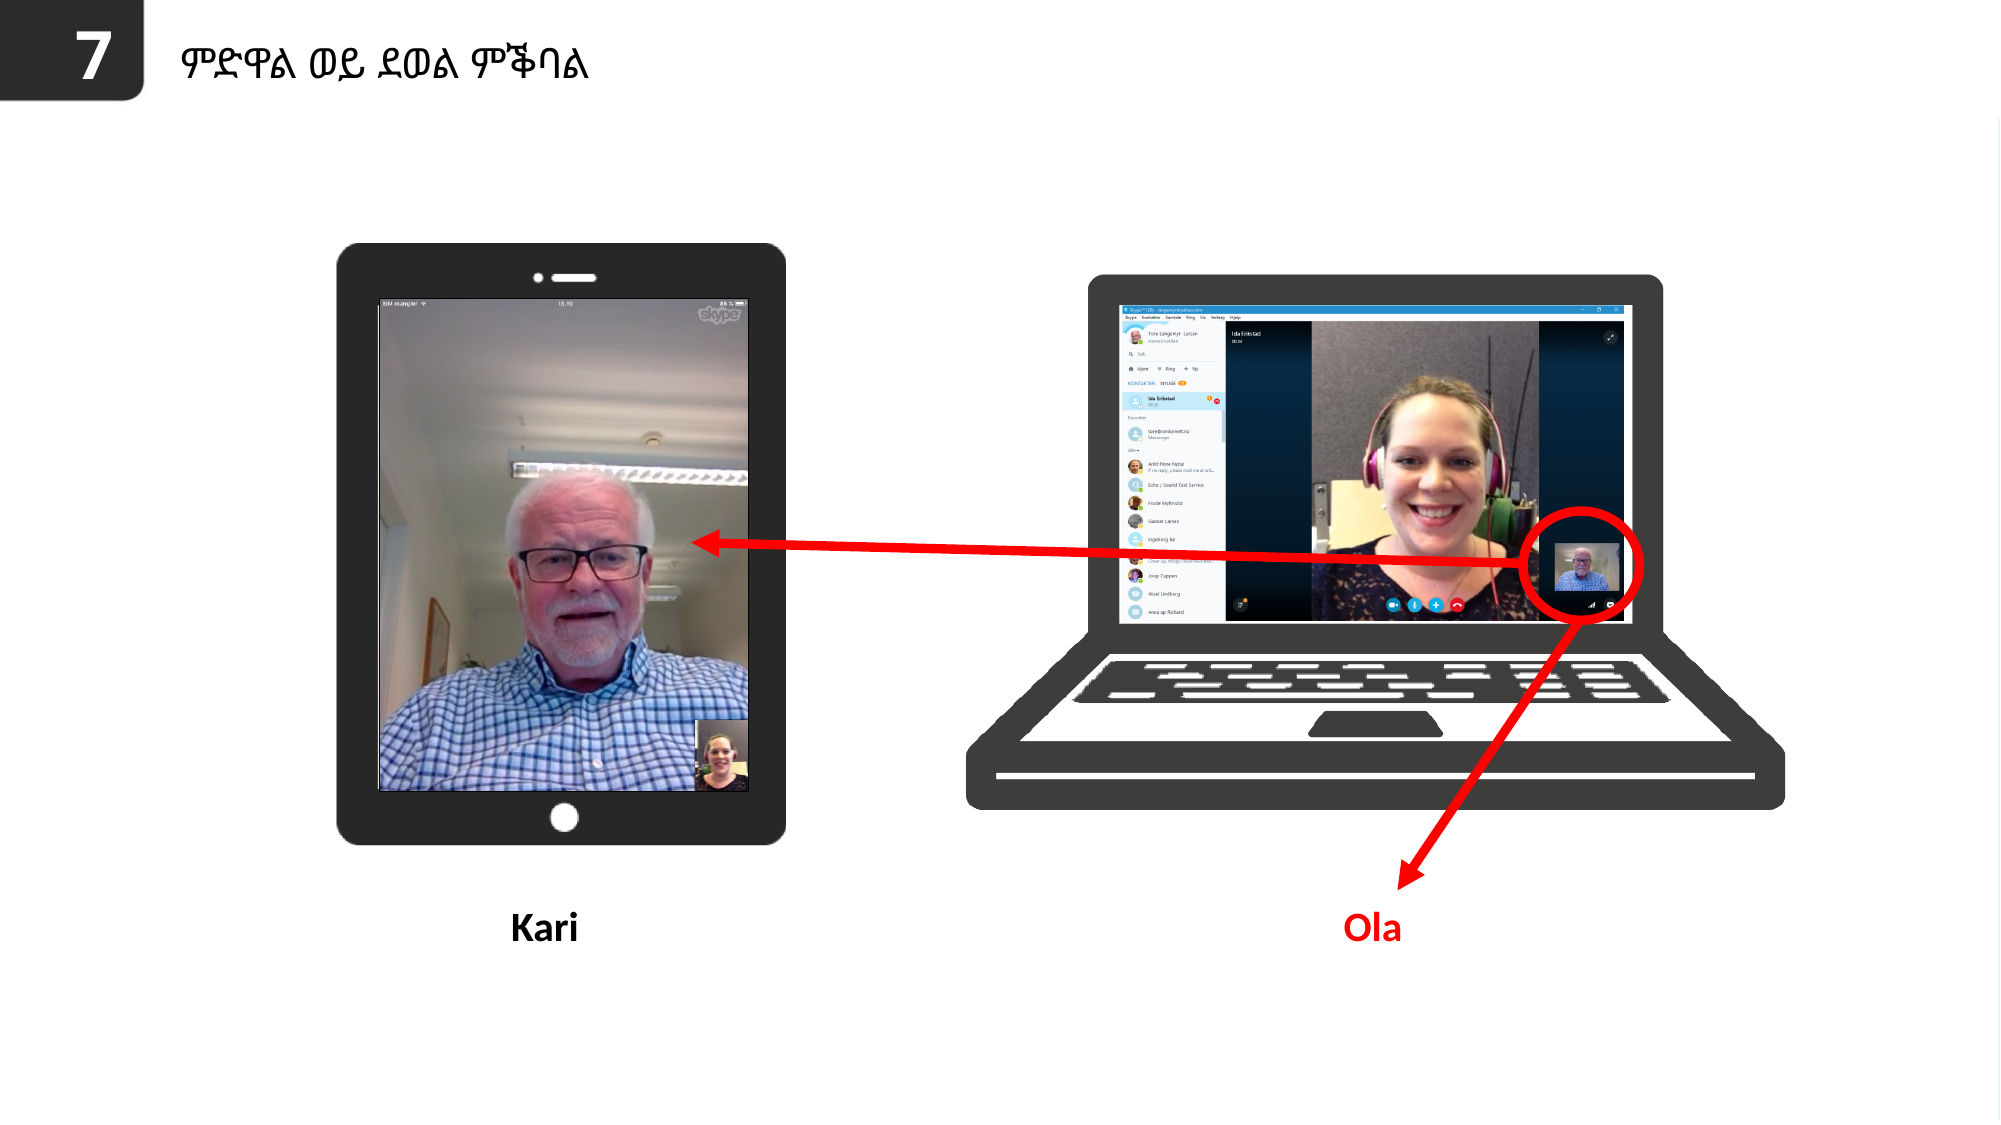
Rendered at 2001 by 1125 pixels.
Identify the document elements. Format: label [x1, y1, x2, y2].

picture [0, 0, 2000, 1120]
text_box [1397, 617, 1582, 891]
text_box [691, 542, 1524, 564]
